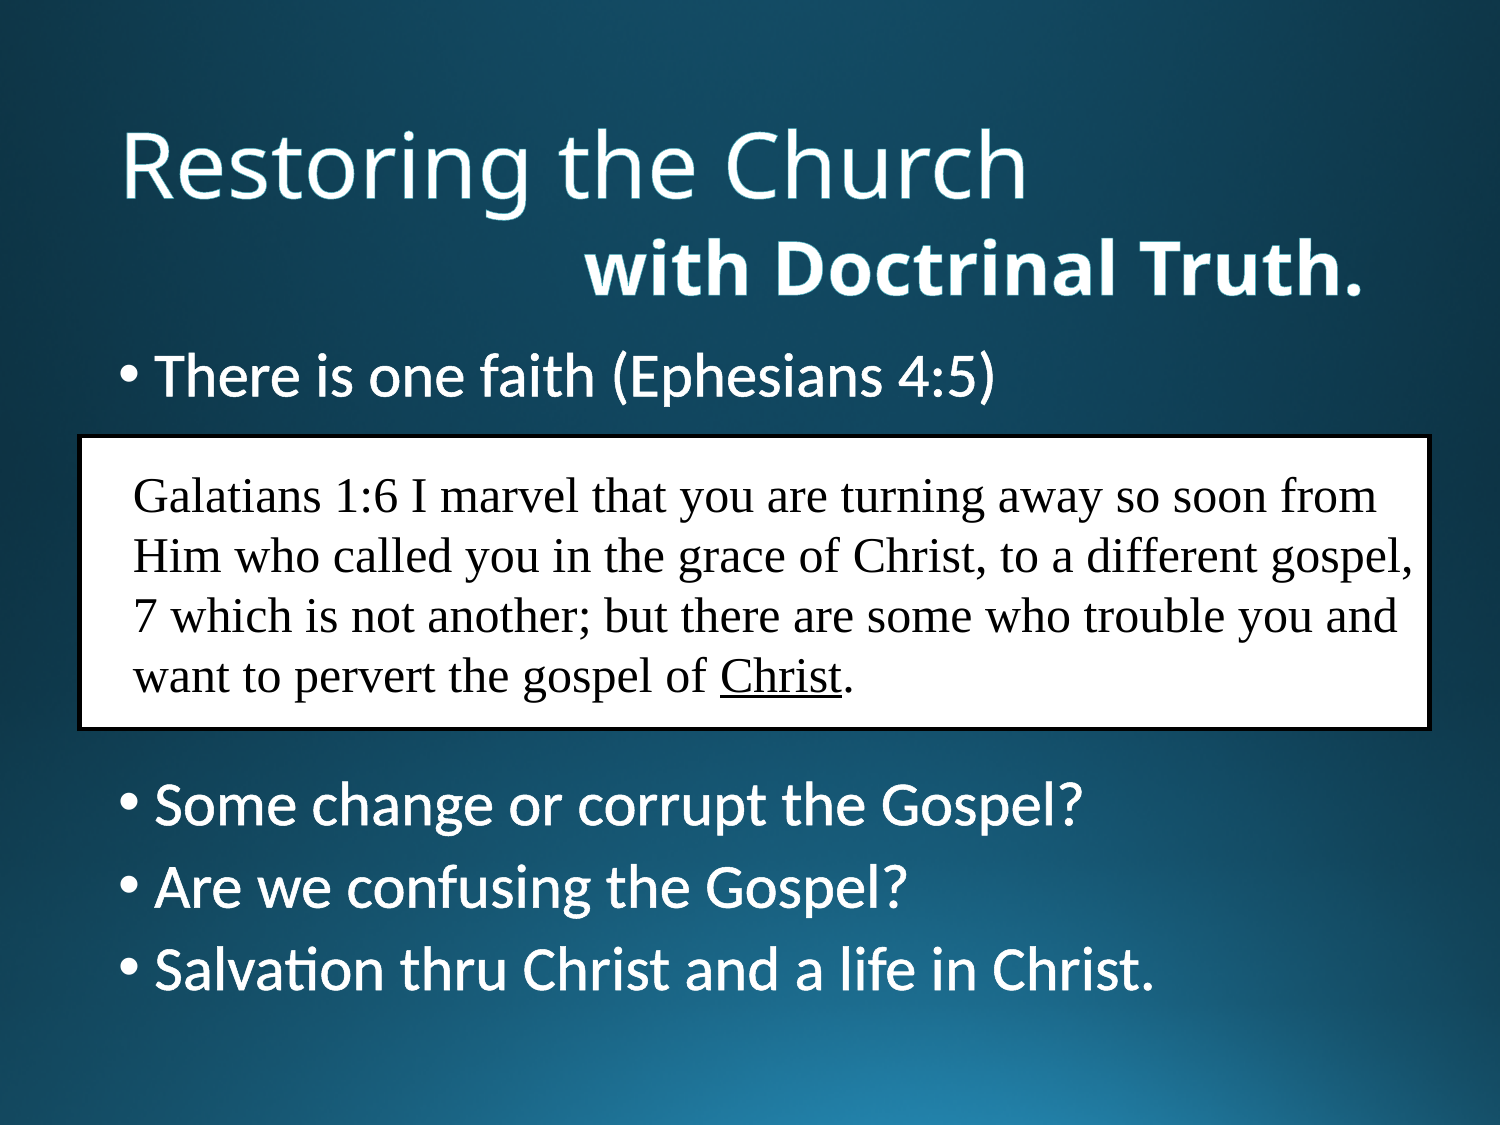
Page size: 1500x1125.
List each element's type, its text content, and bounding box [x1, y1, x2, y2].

list There is one faith (Ephesians 4:5) Some change or corrupt the Gospel? Are we confusing the Gospel? Salvation thru Christ and a life in Christ. [103, 334, 1397, 435]
text_box with Doctrinal Truth. [86, 222, 1380, 368]
title Restoring the Church [103, 59, 1397, 278]
picture [0, 0, 1500, 1125]
text_box Galatians 1:6 I marvel that you are turning away so soon from Him who called you in the grace of Christ, to a different gospel, 7 which is not another; but there are some who trouble you and want to pervert the gospel of Christ. [78, 435, 1431, 730]
list There is one faith (Ephesians 4:5) Some change or corrupt the Gospel? Are we confusing the Gospel? Salvation thru Christ and a life in Christ. [103, 730, 1397, 1014]
